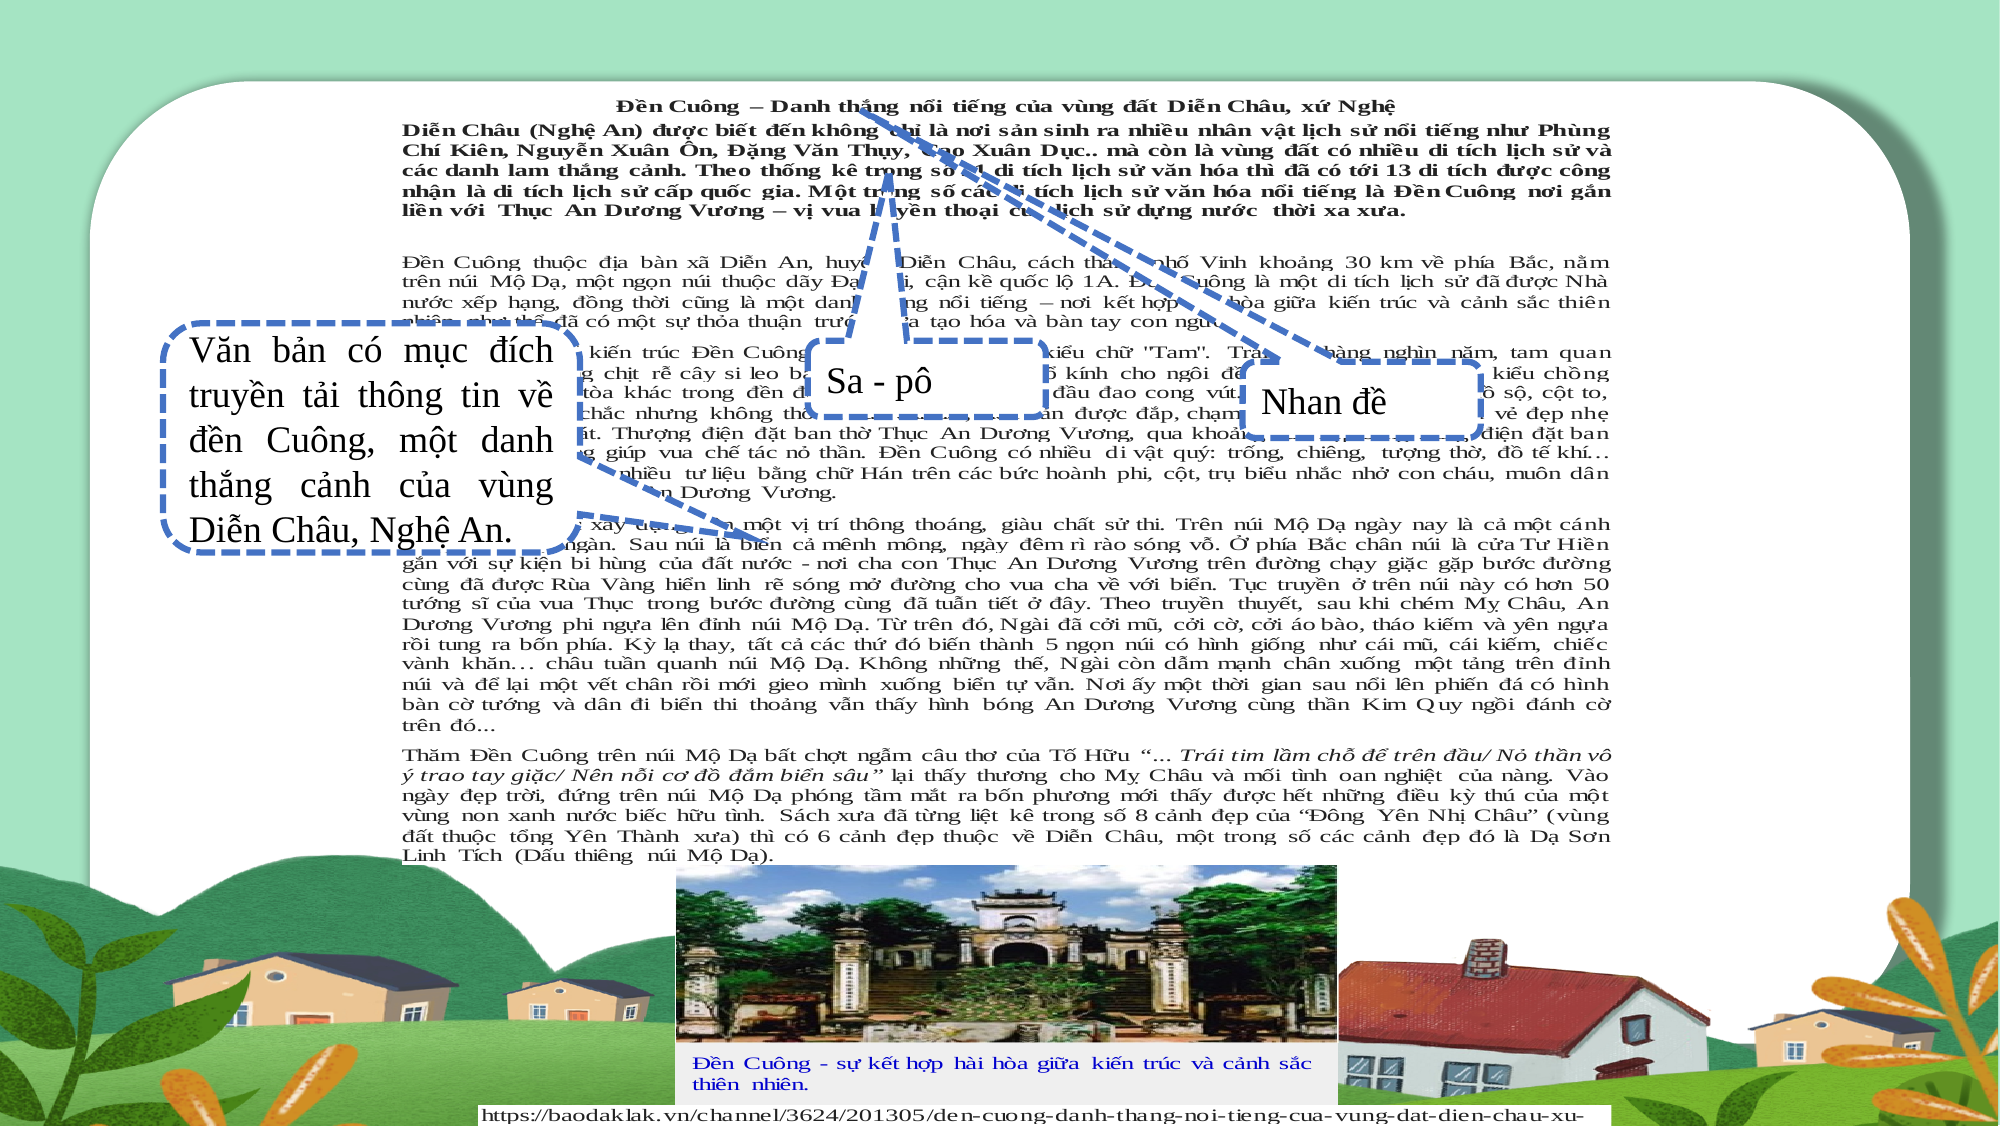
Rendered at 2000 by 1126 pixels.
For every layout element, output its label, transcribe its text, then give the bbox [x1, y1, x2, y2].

picture [0, 83, 1998, 1126]
text_box Văn bản có mục đích truyền tải thông tin về đền Cuông, một danh thắng cảnh của vùng Diễn Châu, Nghệ An. [161, 322, 401, 554]
